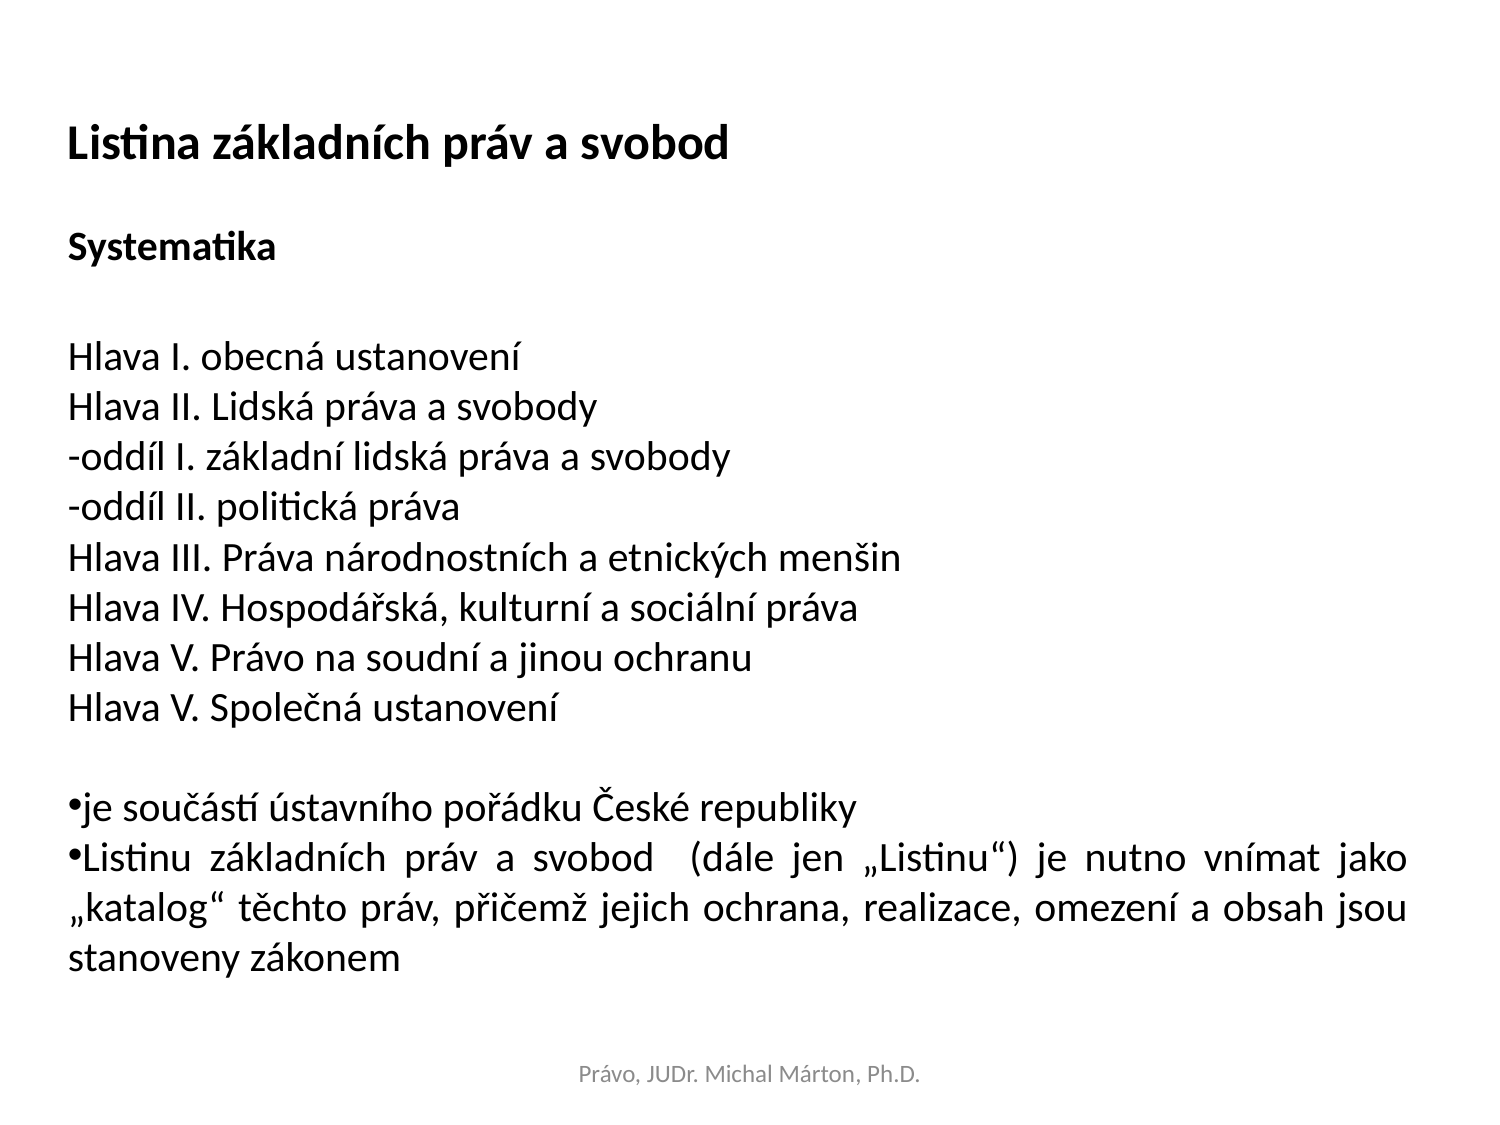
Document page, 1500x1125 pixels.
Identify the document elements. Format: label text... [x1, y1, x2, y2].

text_box Listina základních práv a svobod Systematika Hlava I. obecná ustanovení Hlava II. Lidská práva a svobody -oddíl I. základní lidská práva a svobody -oddíl II. politická práva Hlava III. Práva národnostních a etnických menšin Hlava IV. Hospodářská, kulturní a sociální práva Hlava V. Právo na soudní a jinou ochranu Hlava V. Společná ustanovení je součástí ústavního pořádku České republiky Listinu základních práv a svobod (dále jen „Listinu“) je nutno vnímat jako „katalog“ těchto práv, přičemž jejich ochrana, realizace, omezení a obsah jsou stanoveny zákonem [53, 101, 1424, 1125]
